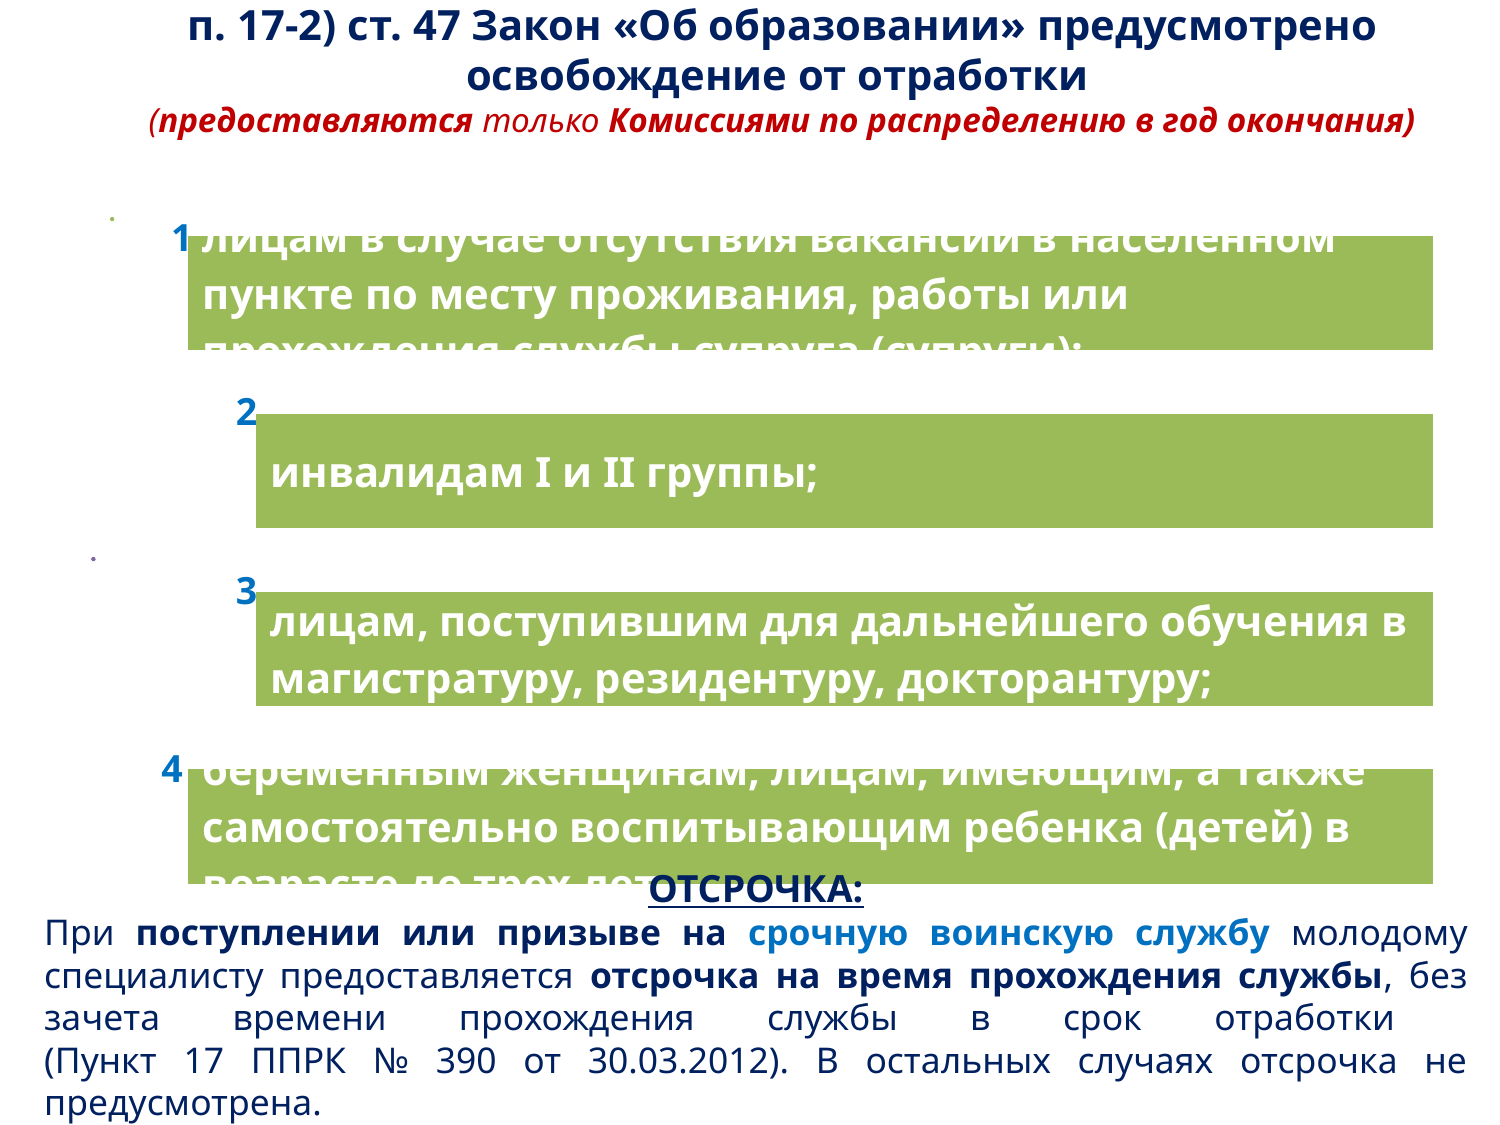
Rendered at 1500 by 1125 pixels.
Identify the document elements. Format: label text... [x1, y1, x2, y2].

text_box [88, 122, 1436, 894]
title п. 17-2) ст. 47 Закон «Об образовании» предусмотрено освобождение от отработки (предоставляются только Комиссиями по распределению в год окончания) [64, 0, 1500, 171]
text_box ОТСРОЧКА: При поступлении или призыве на срочную воинскую службу молодому специалисту предоставляется отсрочка на время прохождения службы, без зачета времени прохождения службы в срок отработки (Пункт 17 ППРК № 390 от 30.03.2012). В остальных случаях отсрочка не предусмотрена. [29, 857, 1483, 1125]
